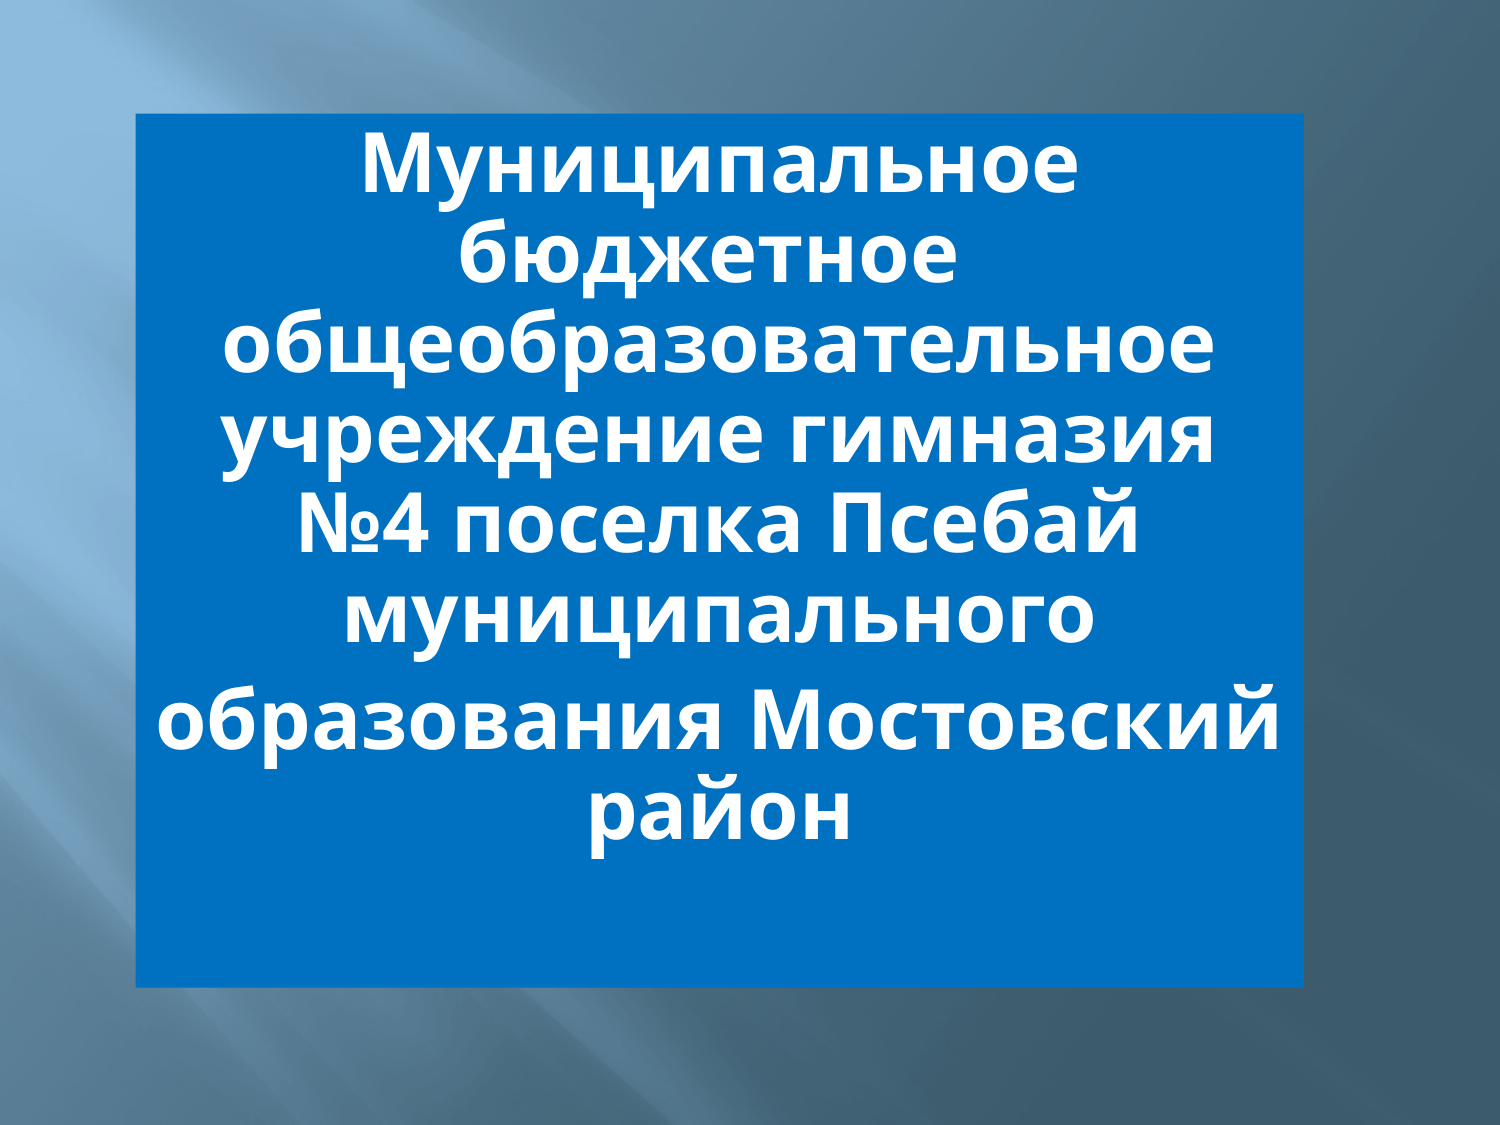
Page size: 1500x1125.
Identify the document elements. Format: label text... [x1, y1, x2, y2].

subtitle Муниципальное бюджетное общеобразовательное учреждение гимназия №4 поселка Псебай муниципального образования Мостовский район [135, 113, 1304, 988]
